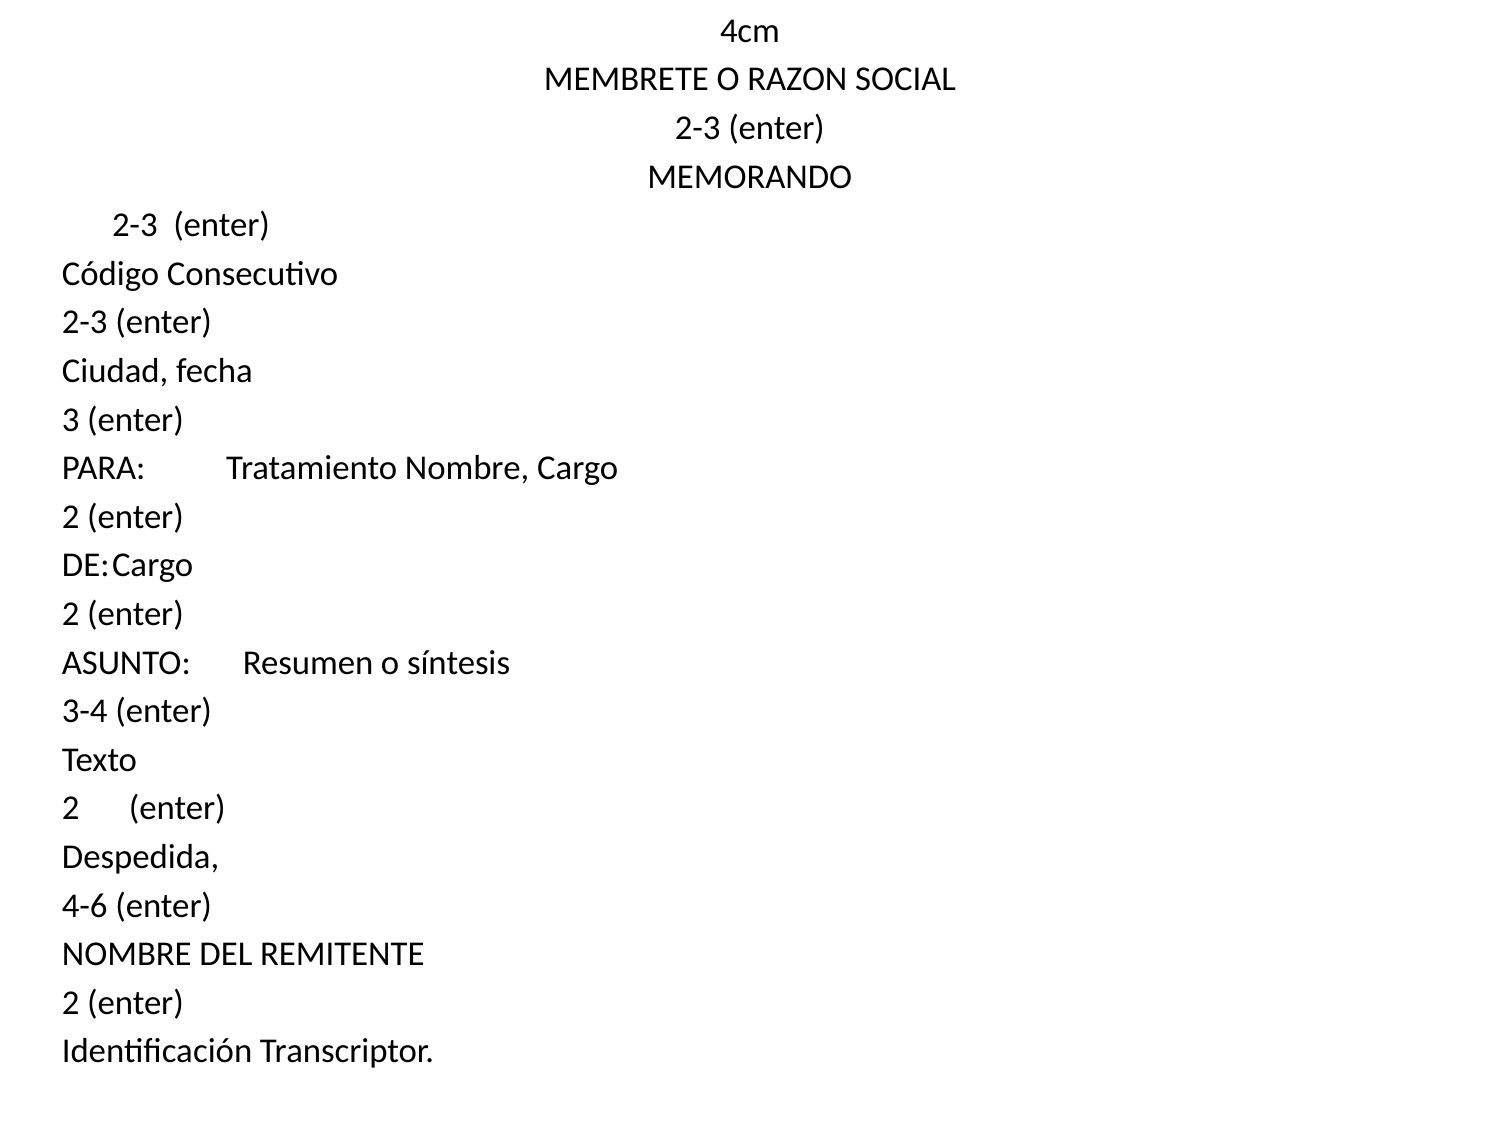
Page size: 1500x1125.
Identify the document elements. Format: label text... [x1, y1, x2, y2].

list 4cm MEMBRETE O RAZON SOCIAL 2-3 (enter) MEMORANDO 2-3 (enter) Código Consecutivo 2-3 (enter) Ciudad, fecha 3 (enter) PARA: Tratamiento Nombre, Cargo 2 (enter) DE: Cargo 2 (enter) ASUNTO: Resumen o síntesis 3-4 (enter) Texto (enter) Despedida, 4-6 (enter) NOMBRE DEL REMITENTE 2 (enter) Identificación Transcriptor. [46, 0, 1454, 1079]
